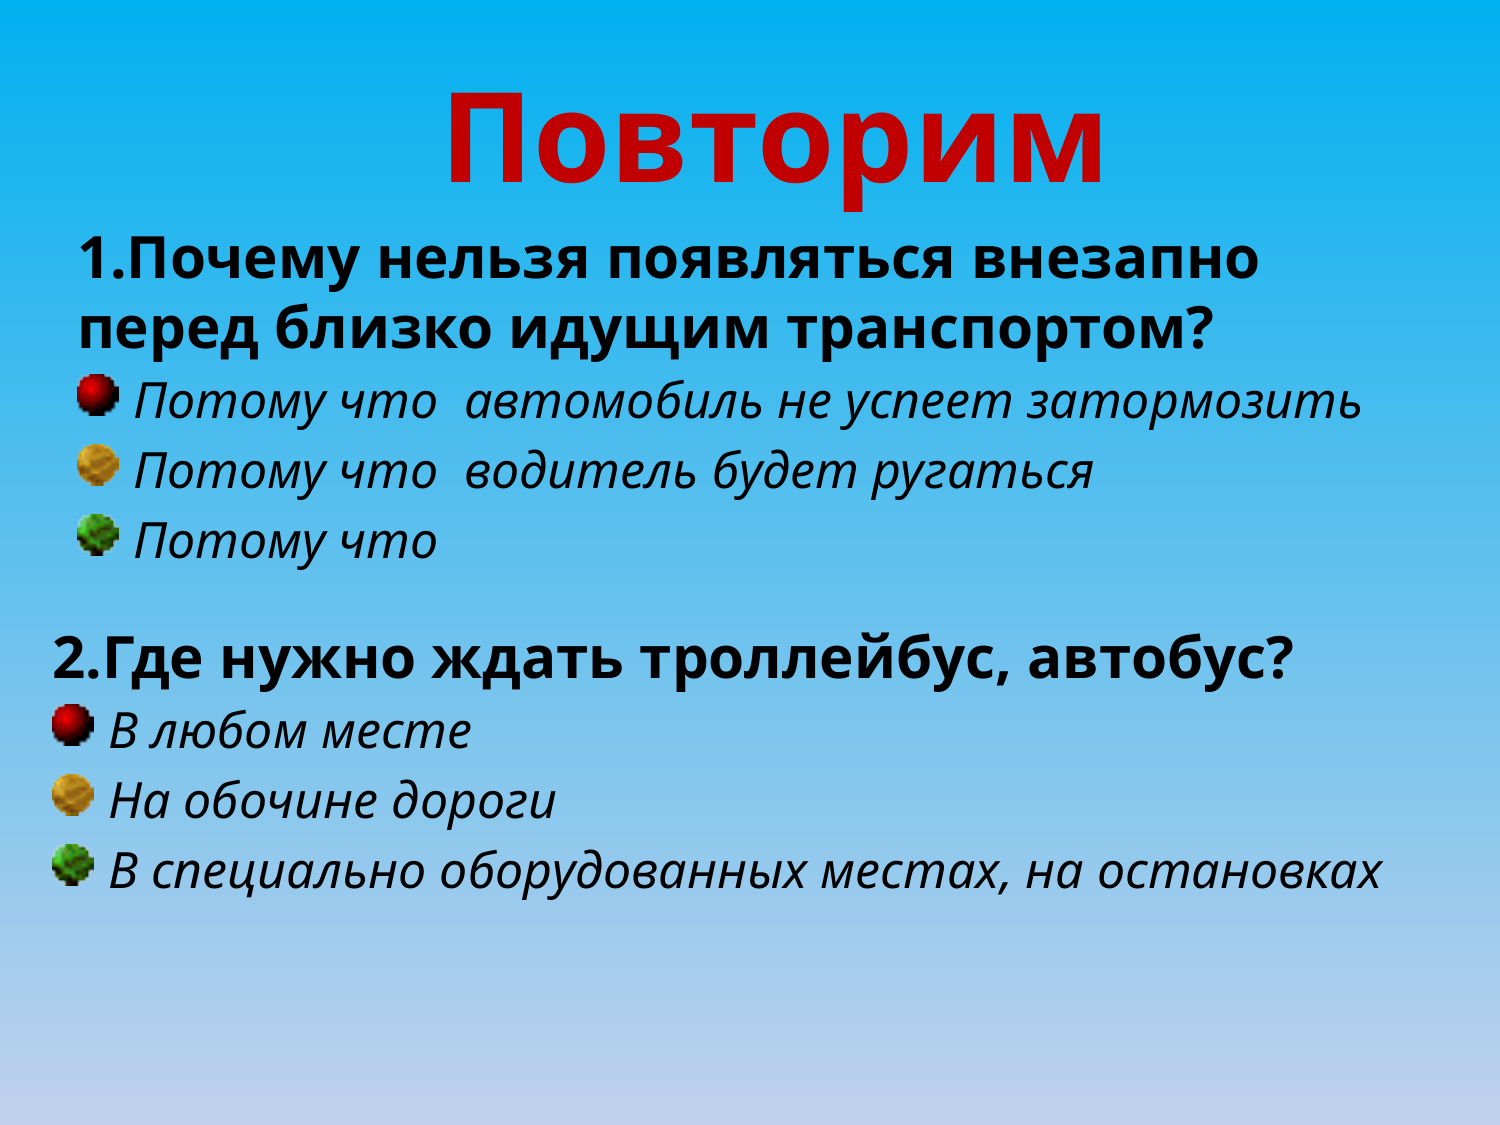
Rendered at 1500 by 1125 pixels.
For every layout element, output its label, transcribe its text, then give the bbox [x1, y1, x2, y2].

text_box 1.Почему нельзя появляться внезапно перед близко идущим транспортом? Потому что автомобиль не успеет затормозить Потому что водитель будет ругаться Потому что [62, 212, 1425, 578]
picture [52, 844, 94, 886]
picture [77, 444, 119, 486]
picture [77, 514, 119, 556]
text_box 2.Где нужно ждать троллейбус, автобус? В любом месте На обочине дороги В специально оборудованных местах, на остановках [37, 612, 1400, 908]
picture [77, 374, 119, 416]
picture [52, 704, 94, 746]
text_box Повторим [387, 49, 1163, 212]
picture [52, 774, 94, 816]
